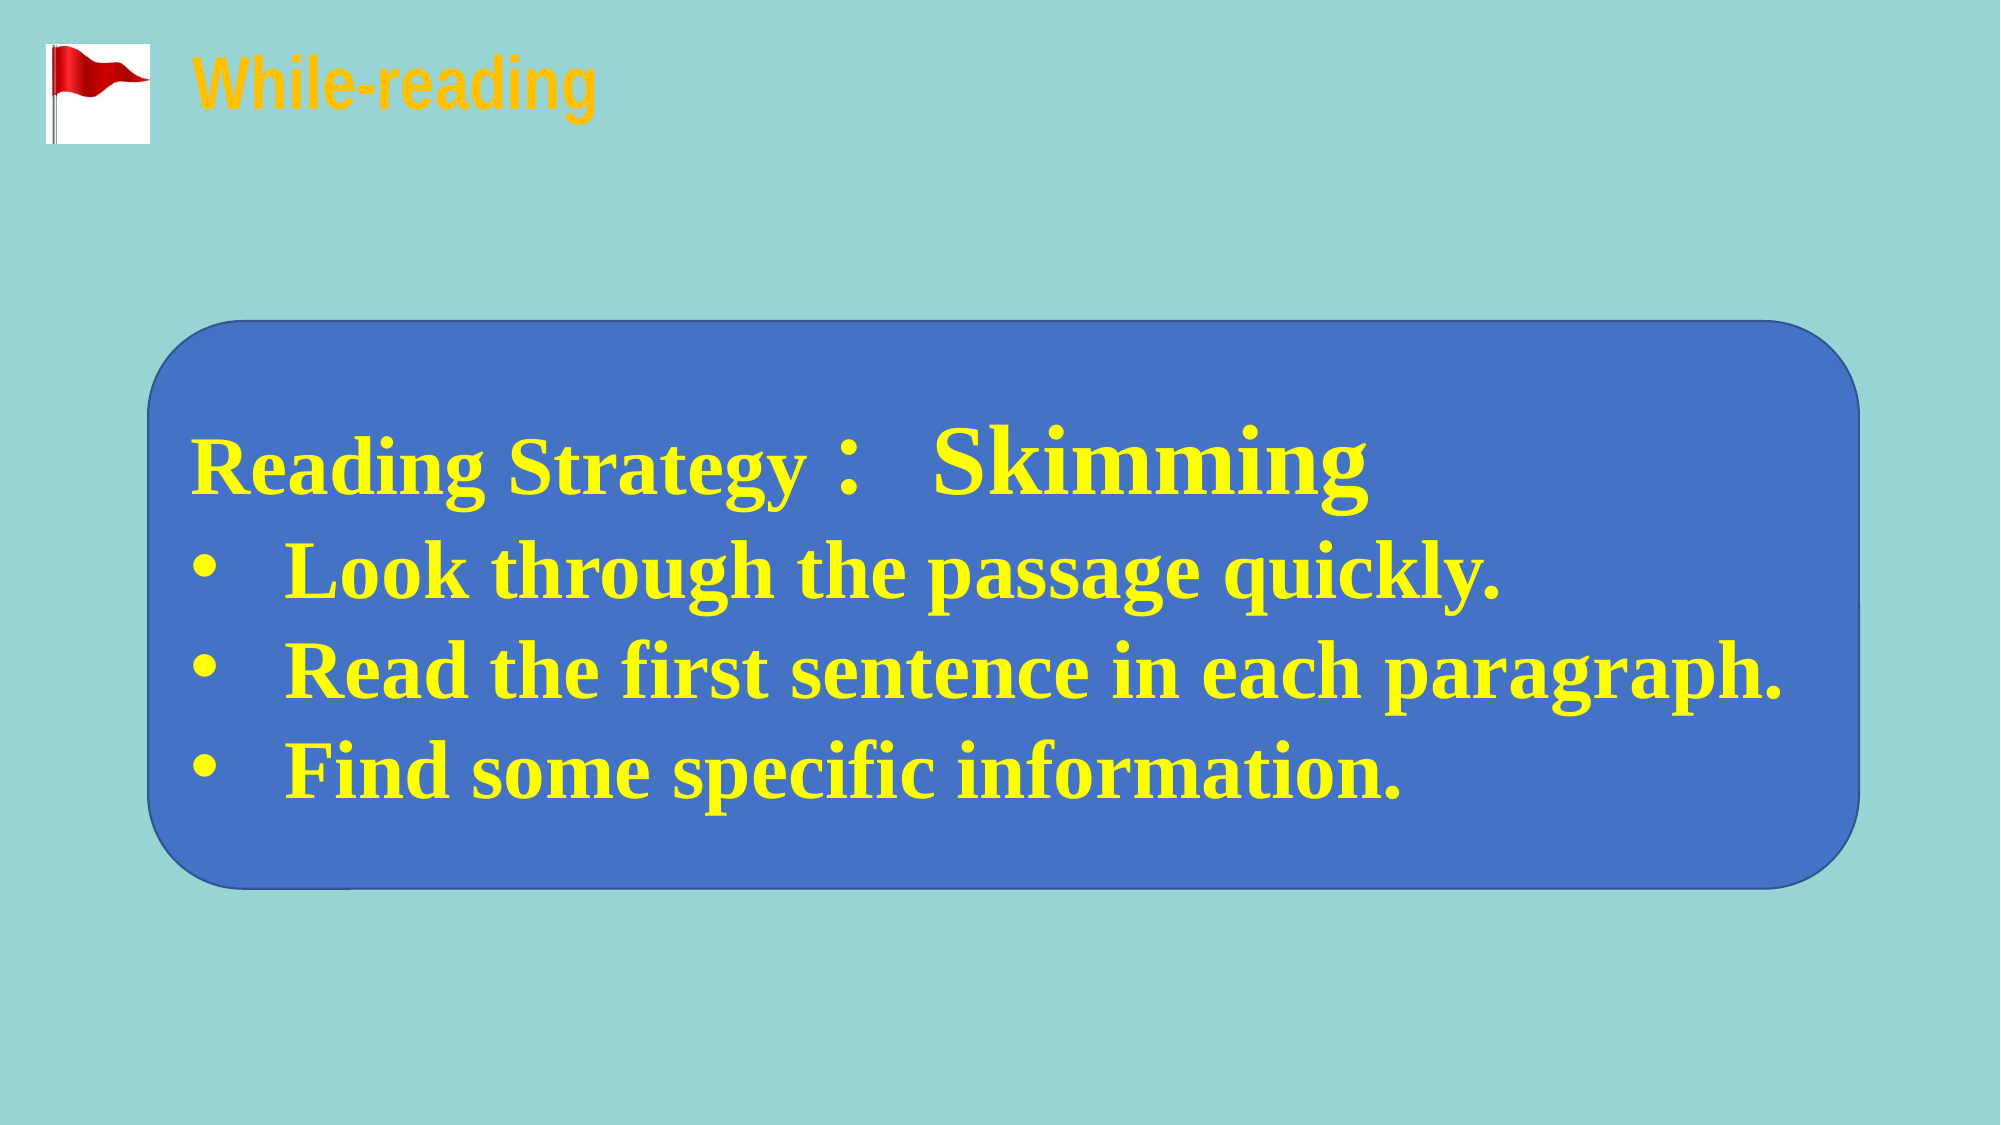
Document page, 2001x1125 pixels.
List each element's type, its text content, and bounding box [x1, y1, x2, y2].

picture [45, 44, 150, 144]
text_box Reading Strategy：Skimming Look through the passage quickly. Read the first sentence in each paragraph. Find some specific information. [147, 319, 1861, 890]
text_box While-reading [177, 22, 614, 133]
